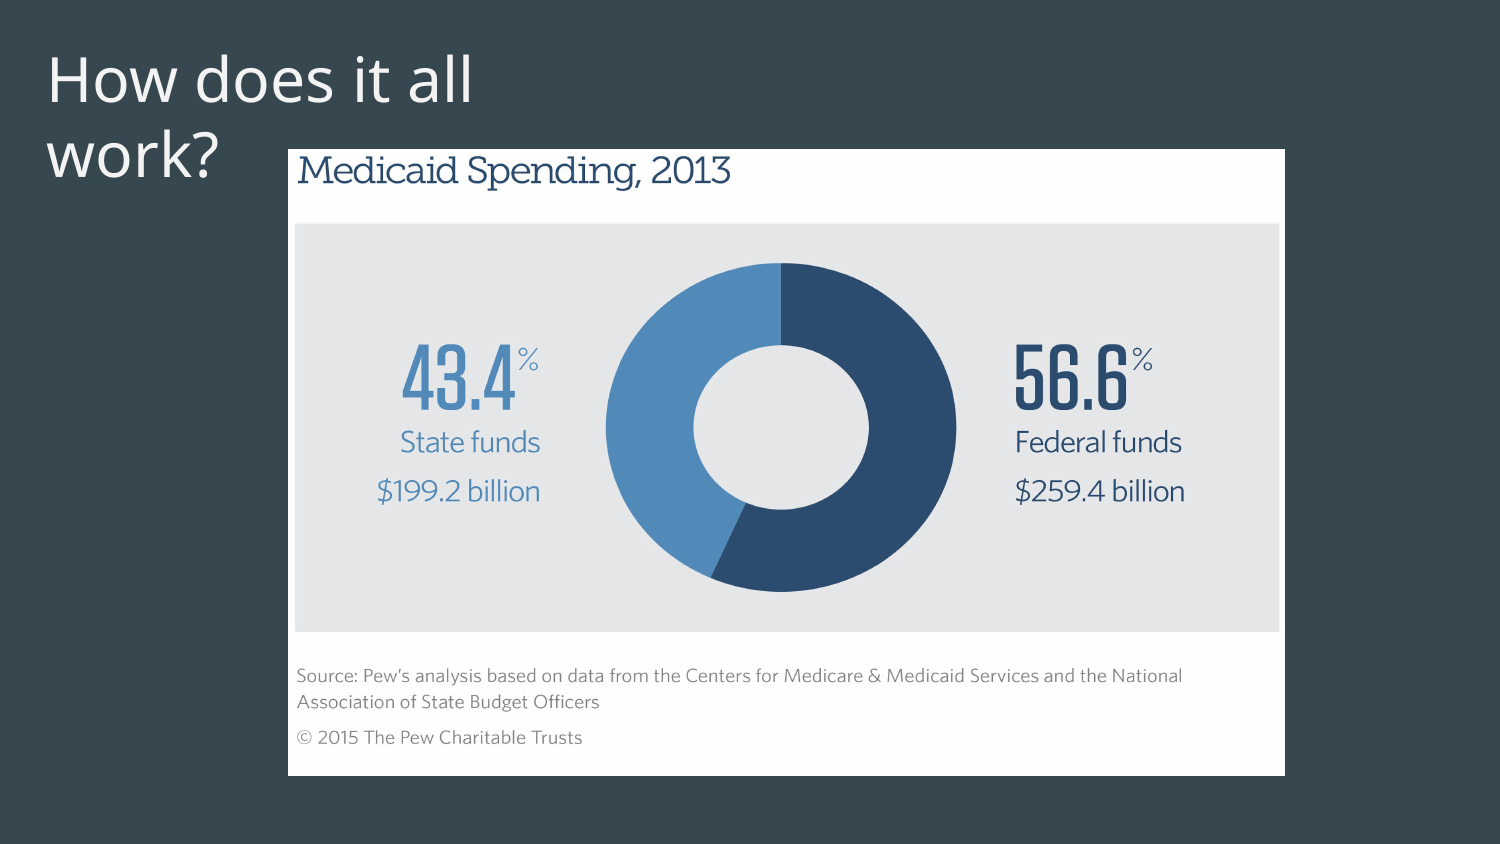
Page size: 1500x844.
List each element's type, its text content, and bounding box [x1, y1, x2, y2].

text_box How does it all work? [31, 25, 612, 127]
picture [288, 149, 1286, 776]
